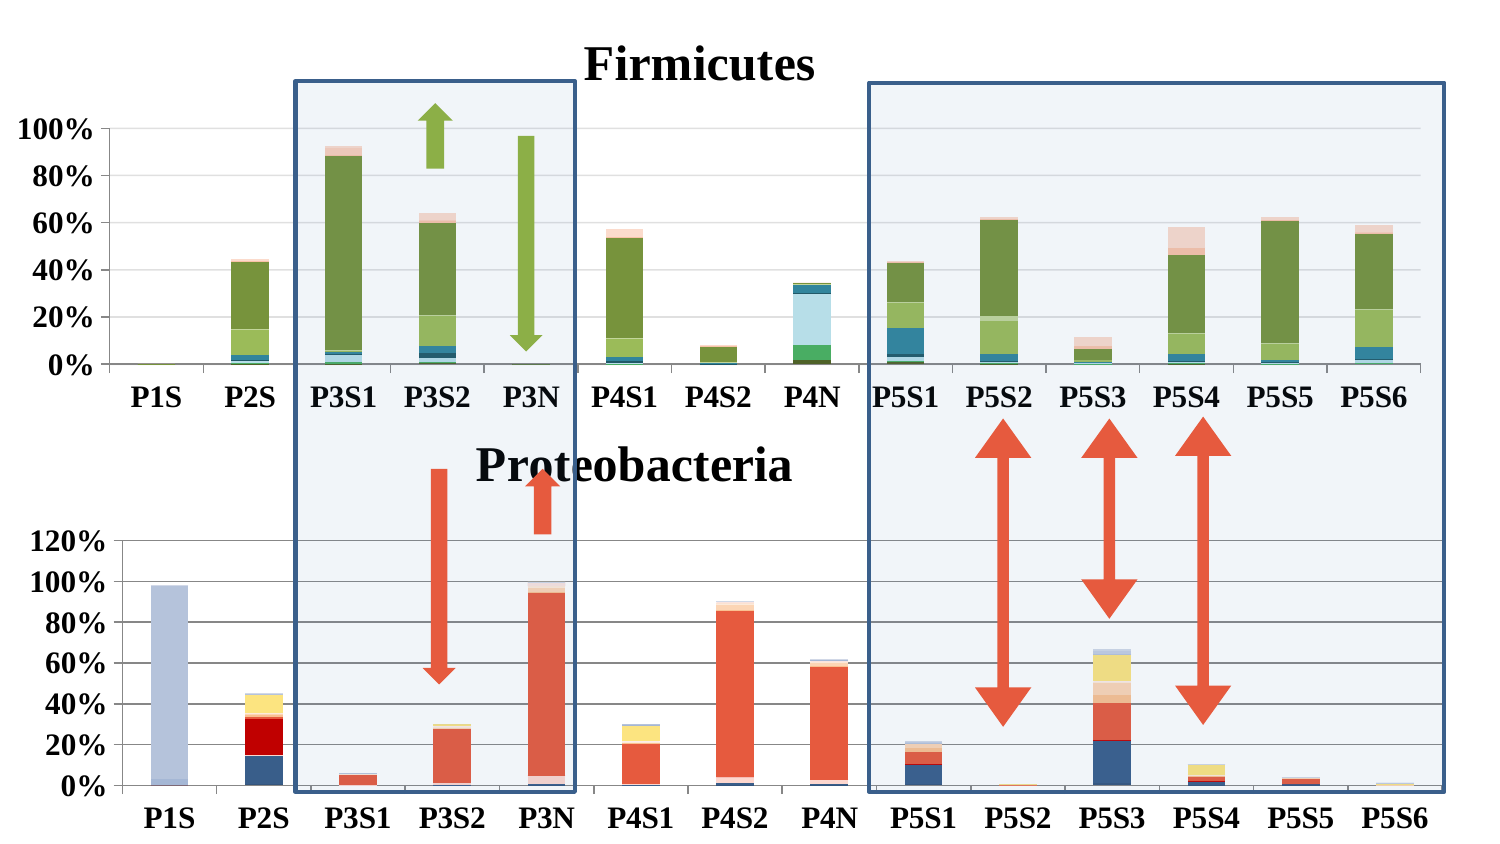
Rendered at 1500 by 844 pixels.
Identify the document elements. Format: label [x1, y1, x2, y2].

chart [0, 0, 1472, 844]
